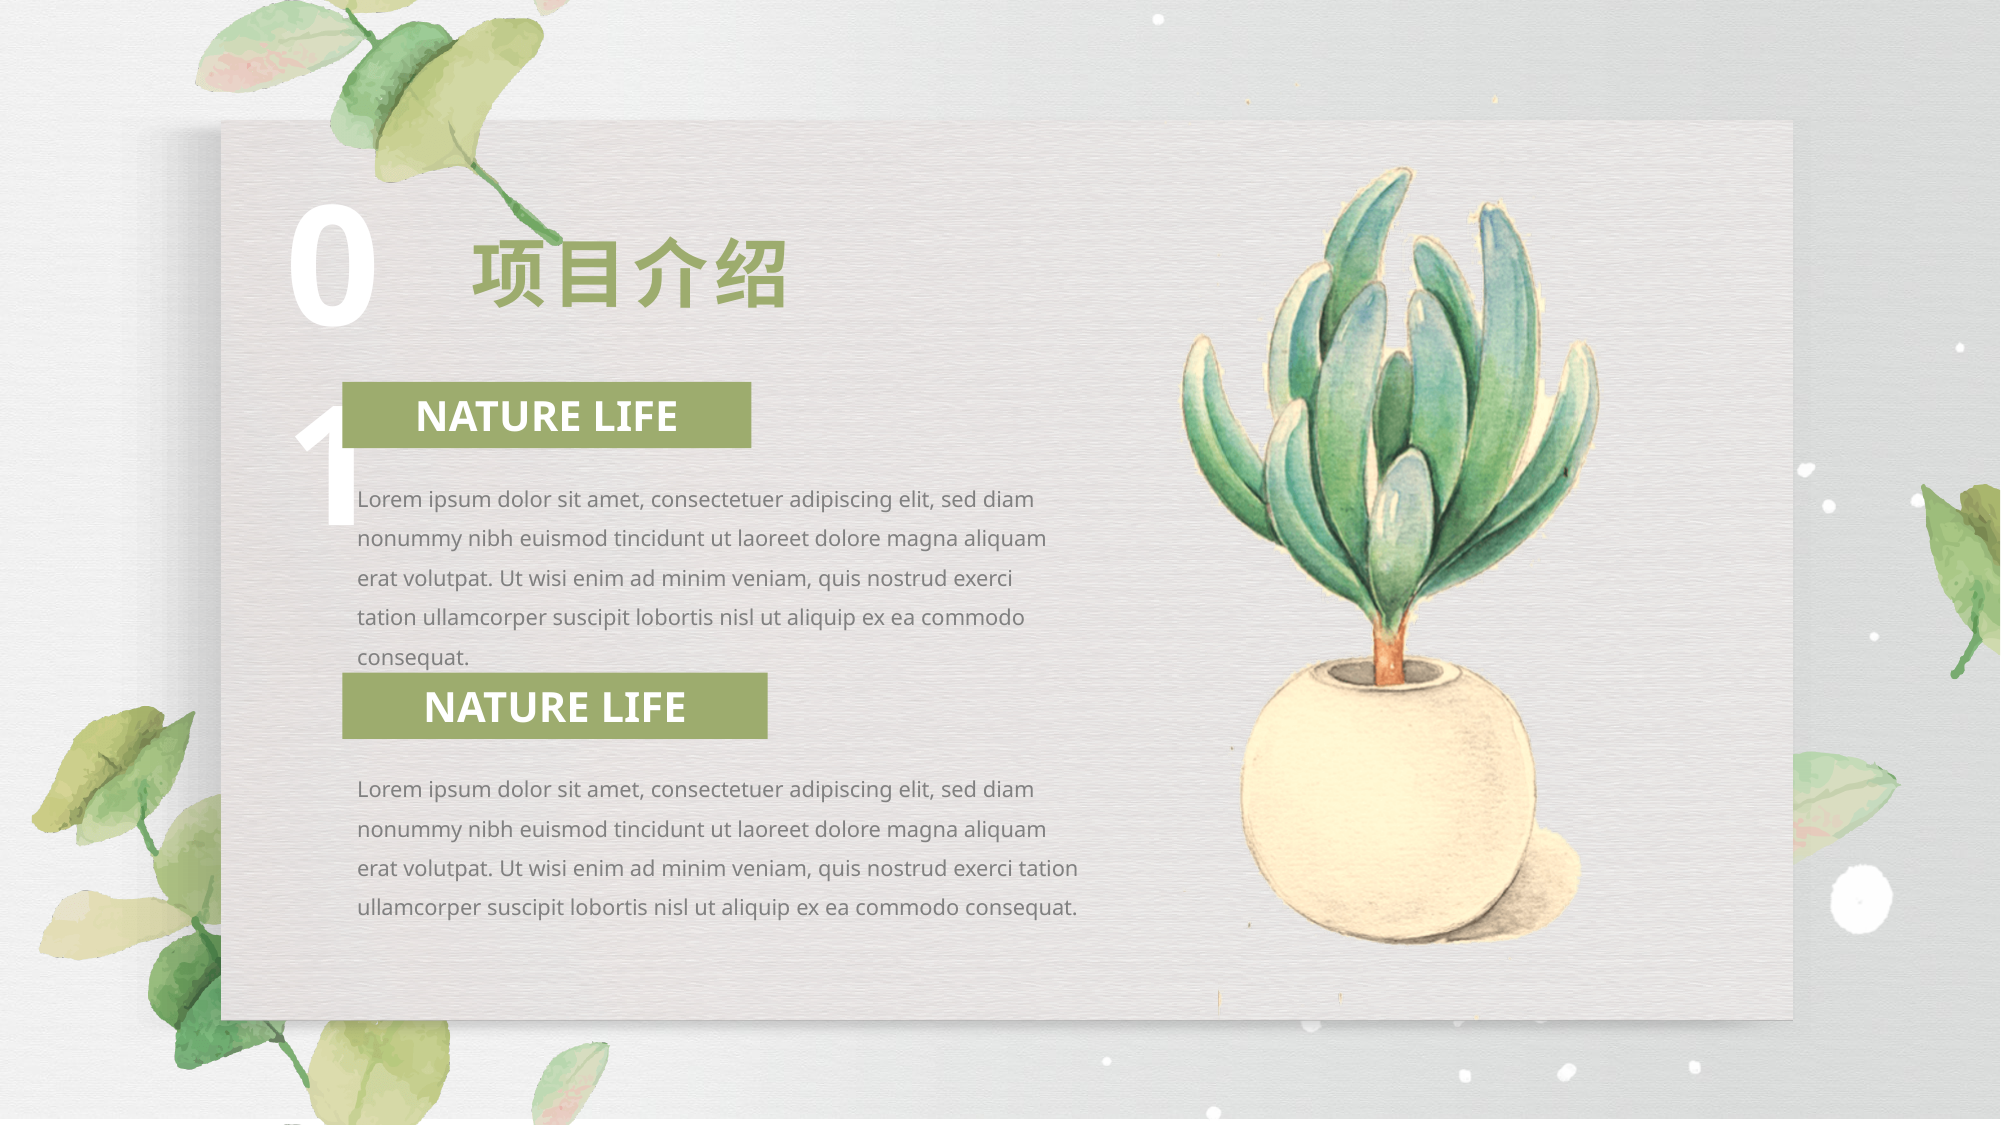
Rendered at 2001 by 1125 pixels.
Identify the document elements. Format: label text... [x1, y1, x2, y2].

text_box Lorem ipsum dolor sit amet, consectetuer adipiscing elit, sed diam nonummy nibh euismod tincidunt ut laoreet dolore magna aliquam erat volutpat. Ut wisi enim ad minim veniam, quis nostrud exerci tation ullamcorper suscipit lobortis nisl ut aliquip ex ea commodo consequat. [342, 755, 1108, 928]
text_box NATURE LIFE [341, 672, 769, 740]
text_box Lorem ipsum dolor sit amet, consectetuer adipiscing elit, sed diam nonummy nibh euismod tincidunt ut laoreet dolore magna aliquam erat volutpat. Ut wisi enim ad minim veniam, quis nostrud exerci tation ullamcorper suscipit lobortis nisl ut aliquip ex ea commodo consequat. [342, 465, 1079, 677]
text_box NATURE LIFE [341, 381, 752, 449]
text_box 01 [270, 151, 491, 567]
text_box 项目介绍 [456, 218, 806, 324]
picture [0, 0, 2001, 1125]
